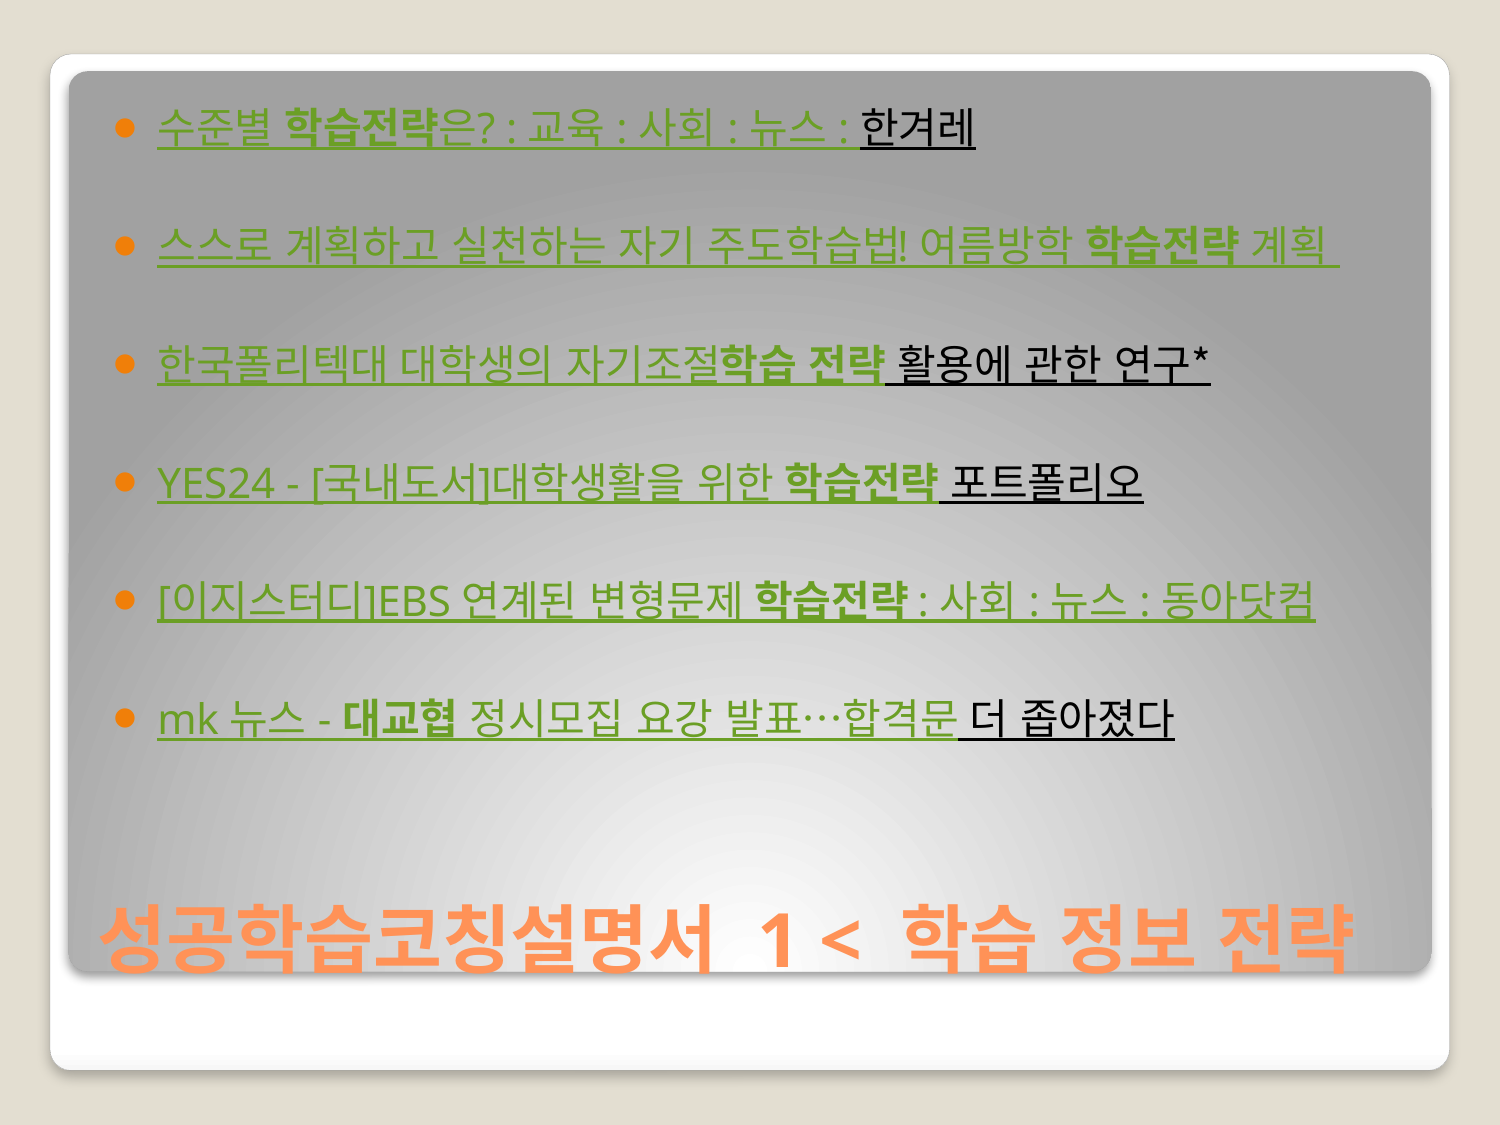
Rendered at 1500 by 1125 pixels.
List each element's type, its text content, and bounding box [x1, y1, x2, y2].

title 성공학습코칭설명서 1 < 학습 정보 전략 [82, 817, 1425, 990]
list 수준별 학습전략은? : 교육 : 사회 : 뉴스 : 한겨레 스스로 계획하고 실천하는 자기 주도학습법! 여름방학 학습전략 계획 한국폴리텍대 대학생의 자기조절학습 전략 활용에 관한 연구* YES24 - [국내도서]대학생활을 위한 학습전략 포트폴리오 [이지스터디]EBS 연계된 변형문제 학습전략 : 사회 : 뉴스 : 동아닷컴 mk 뉴스 - 대교협 정시모집 요강 발표…합격문 더 좁아졌다 [82, 86, 1425, 774]
